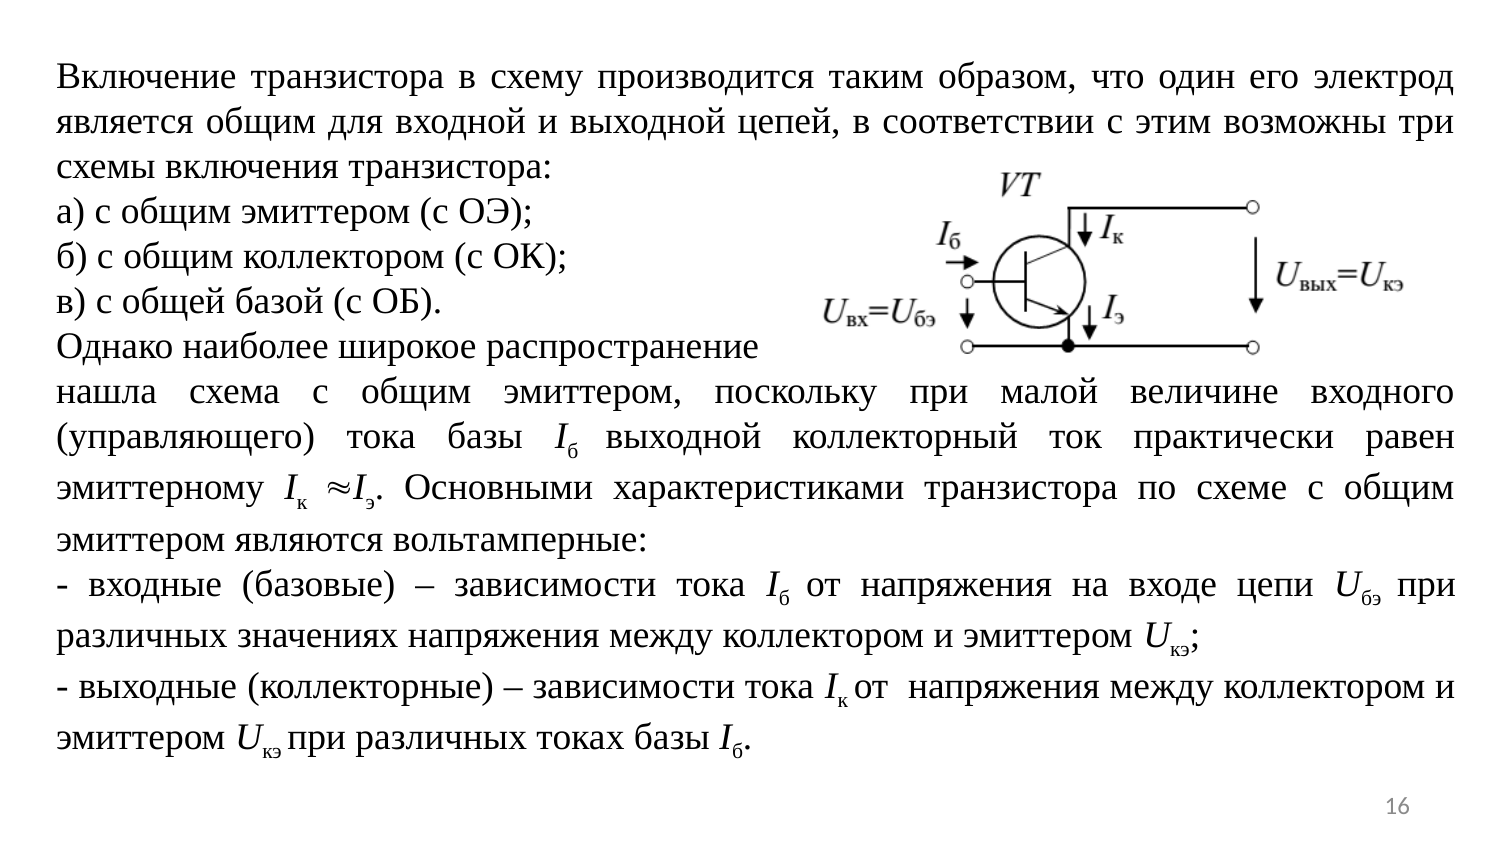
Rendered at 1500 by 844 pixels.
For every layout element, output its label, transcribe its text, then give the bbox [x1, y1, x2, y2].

slide_number 16 [1074, 782, 1425, 827]
picture [796, 153, 1411, 375]
text_box Включение транзистора в схему производится таким образом, что один его электрод является общим для входной и выходной цепей, в соответствии с этим возможны три схемы включения транзистора: а) с общим эмиттером (с ОЭ); б) с общим коллектором (с ОК); в) с общей базой (с ОБ). Однако наиболее широкое распространение нашла схема с общим эмиттером, поскольку при малой величине входного (управляющего) тока базы Iб выходной коллекторный ток практически равен эмиттерному Iк Iэ. Основными характеристиками транзистора по схеме с общим эмиттером являются вольтамперные: - входные (базовые) – зависимости тока Iб от напряжения на входе цепи Uбэ при различных значениях напряжения между коллектором и эмиттером Uкэ; - выходные (коллекторные) – зависимости тока Iк от напряжения между коллектором и эмиттером Uкэ при различных токах базы Iб. [41, 43, 1471, 771]
